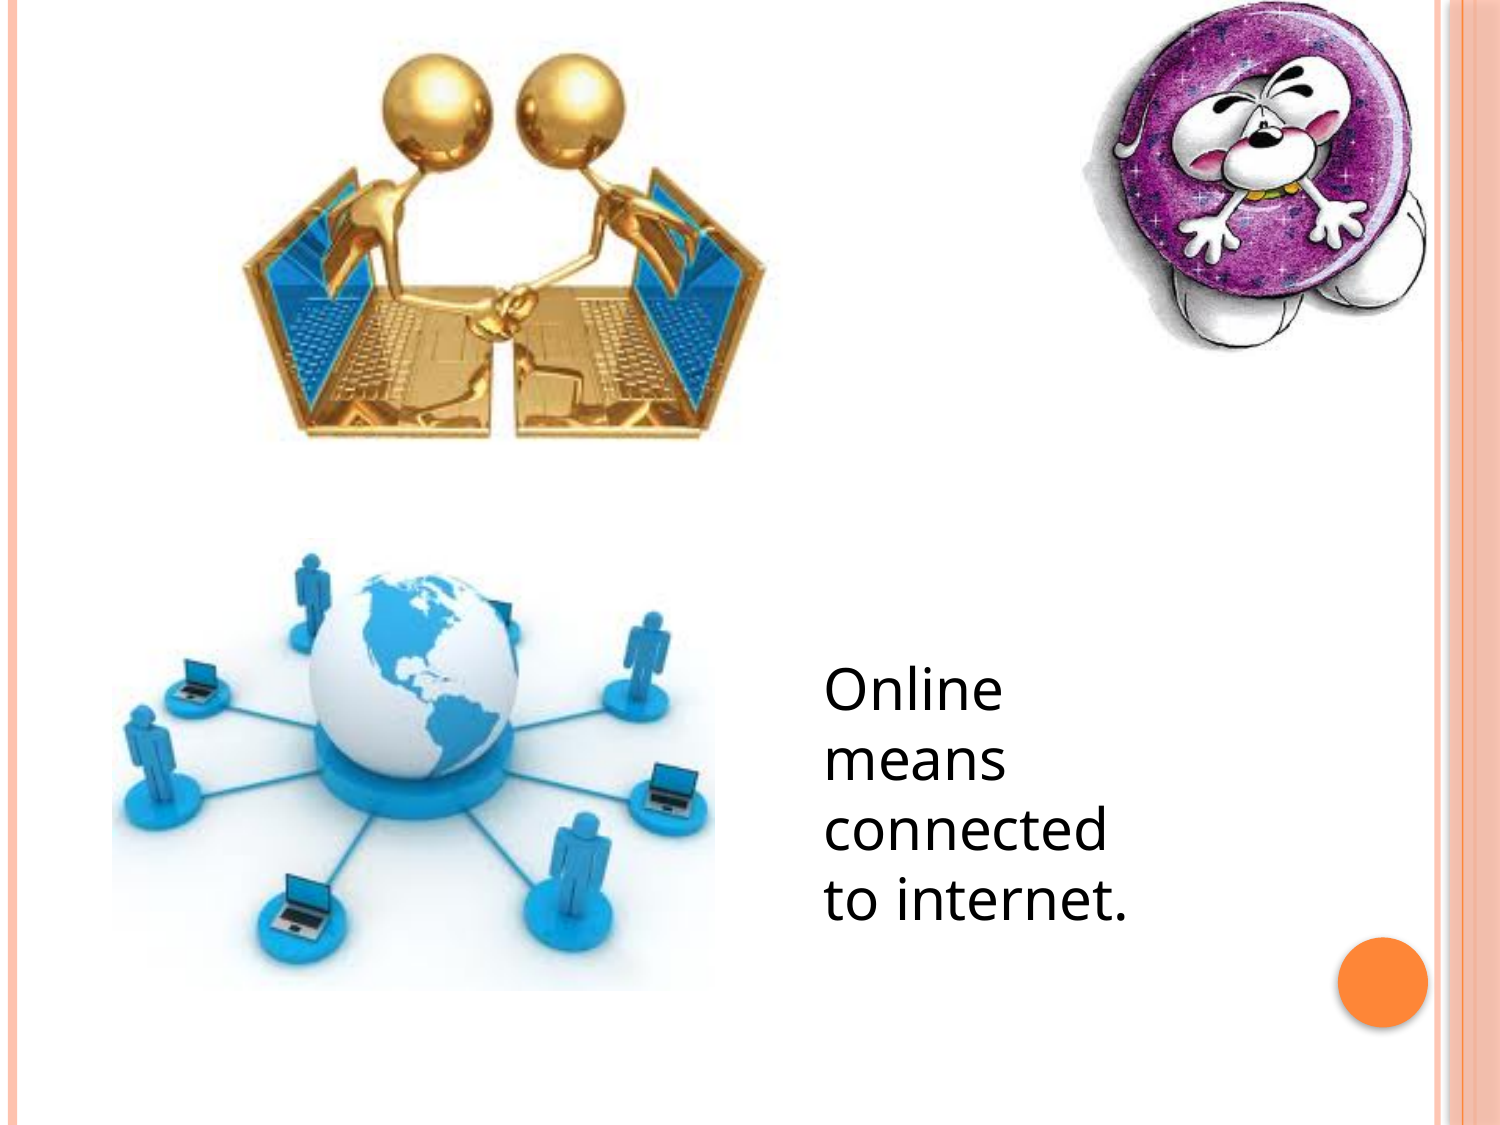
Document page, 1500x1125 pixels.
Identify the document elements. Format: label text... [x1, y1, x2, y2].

picture [1080, 0, 1429, 357]
picture [111, 0, 784, 991]
text_box Online means connected to internet. [809, 645, 1188, 940]
